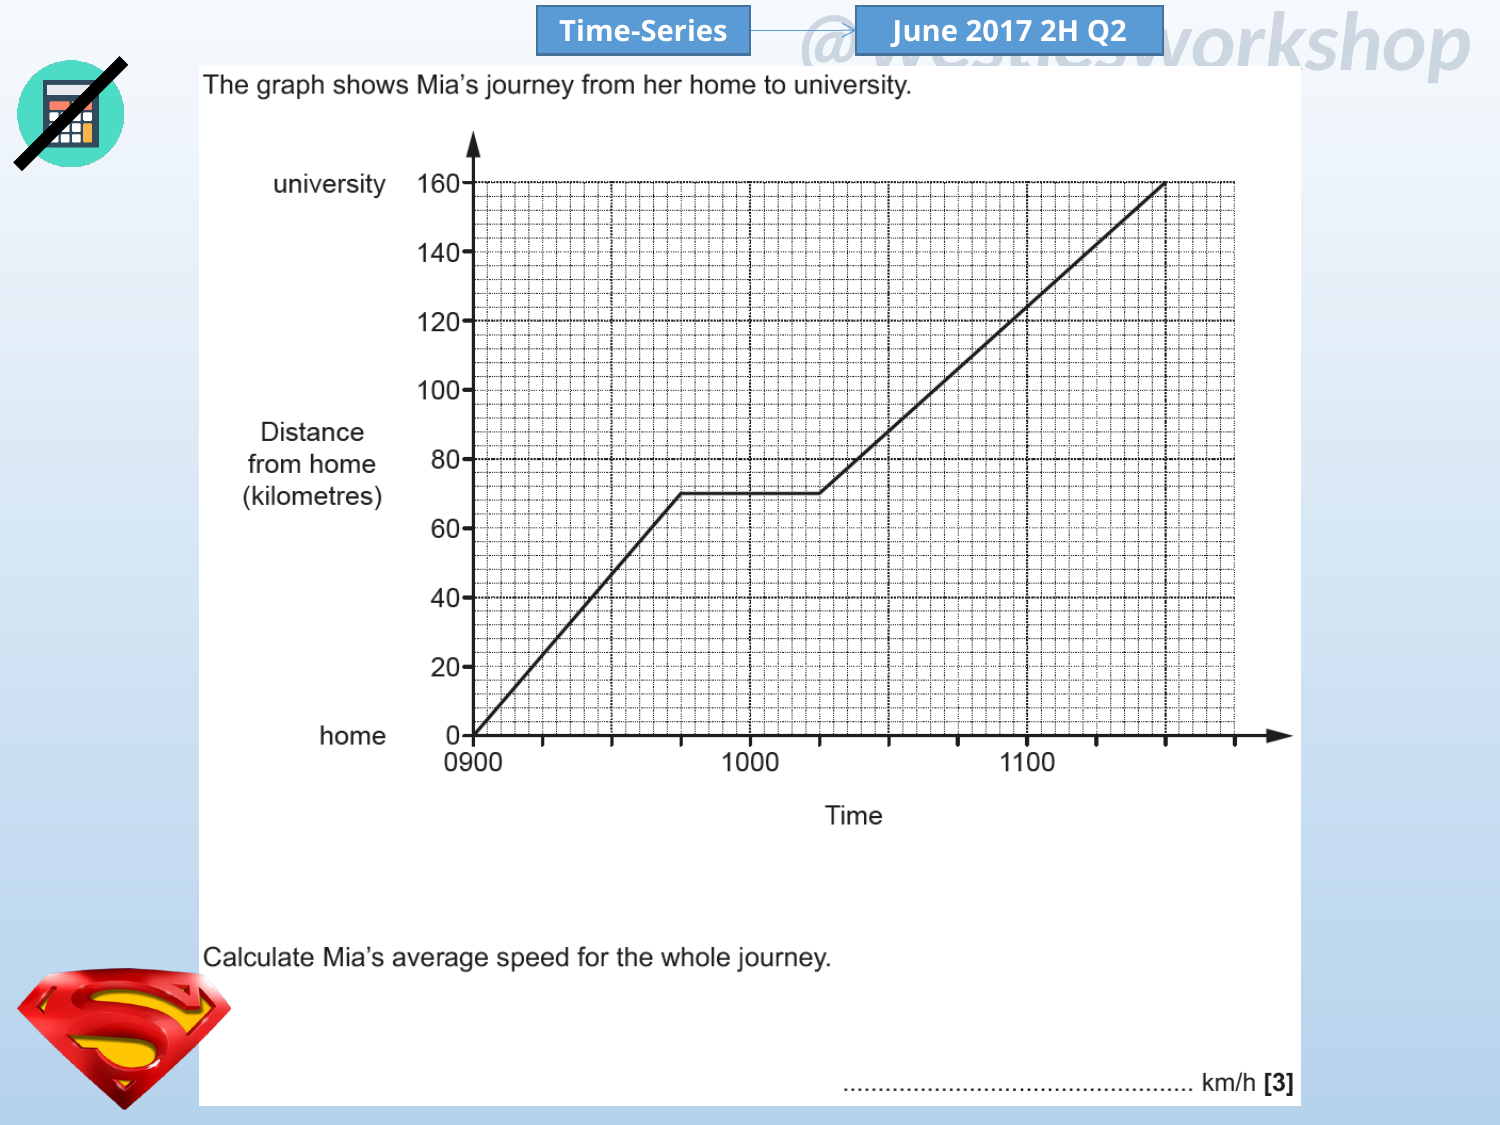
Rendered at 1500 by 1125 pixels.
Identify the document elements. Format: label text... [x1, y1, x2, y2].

picture [17, 66, 1301, 1110]
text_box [17, 60, 124, 167]
text_box June 2017 2H Q2 [855, 5, 1164, 56]
text_box Time-Series [536, 5, 751, 56]
